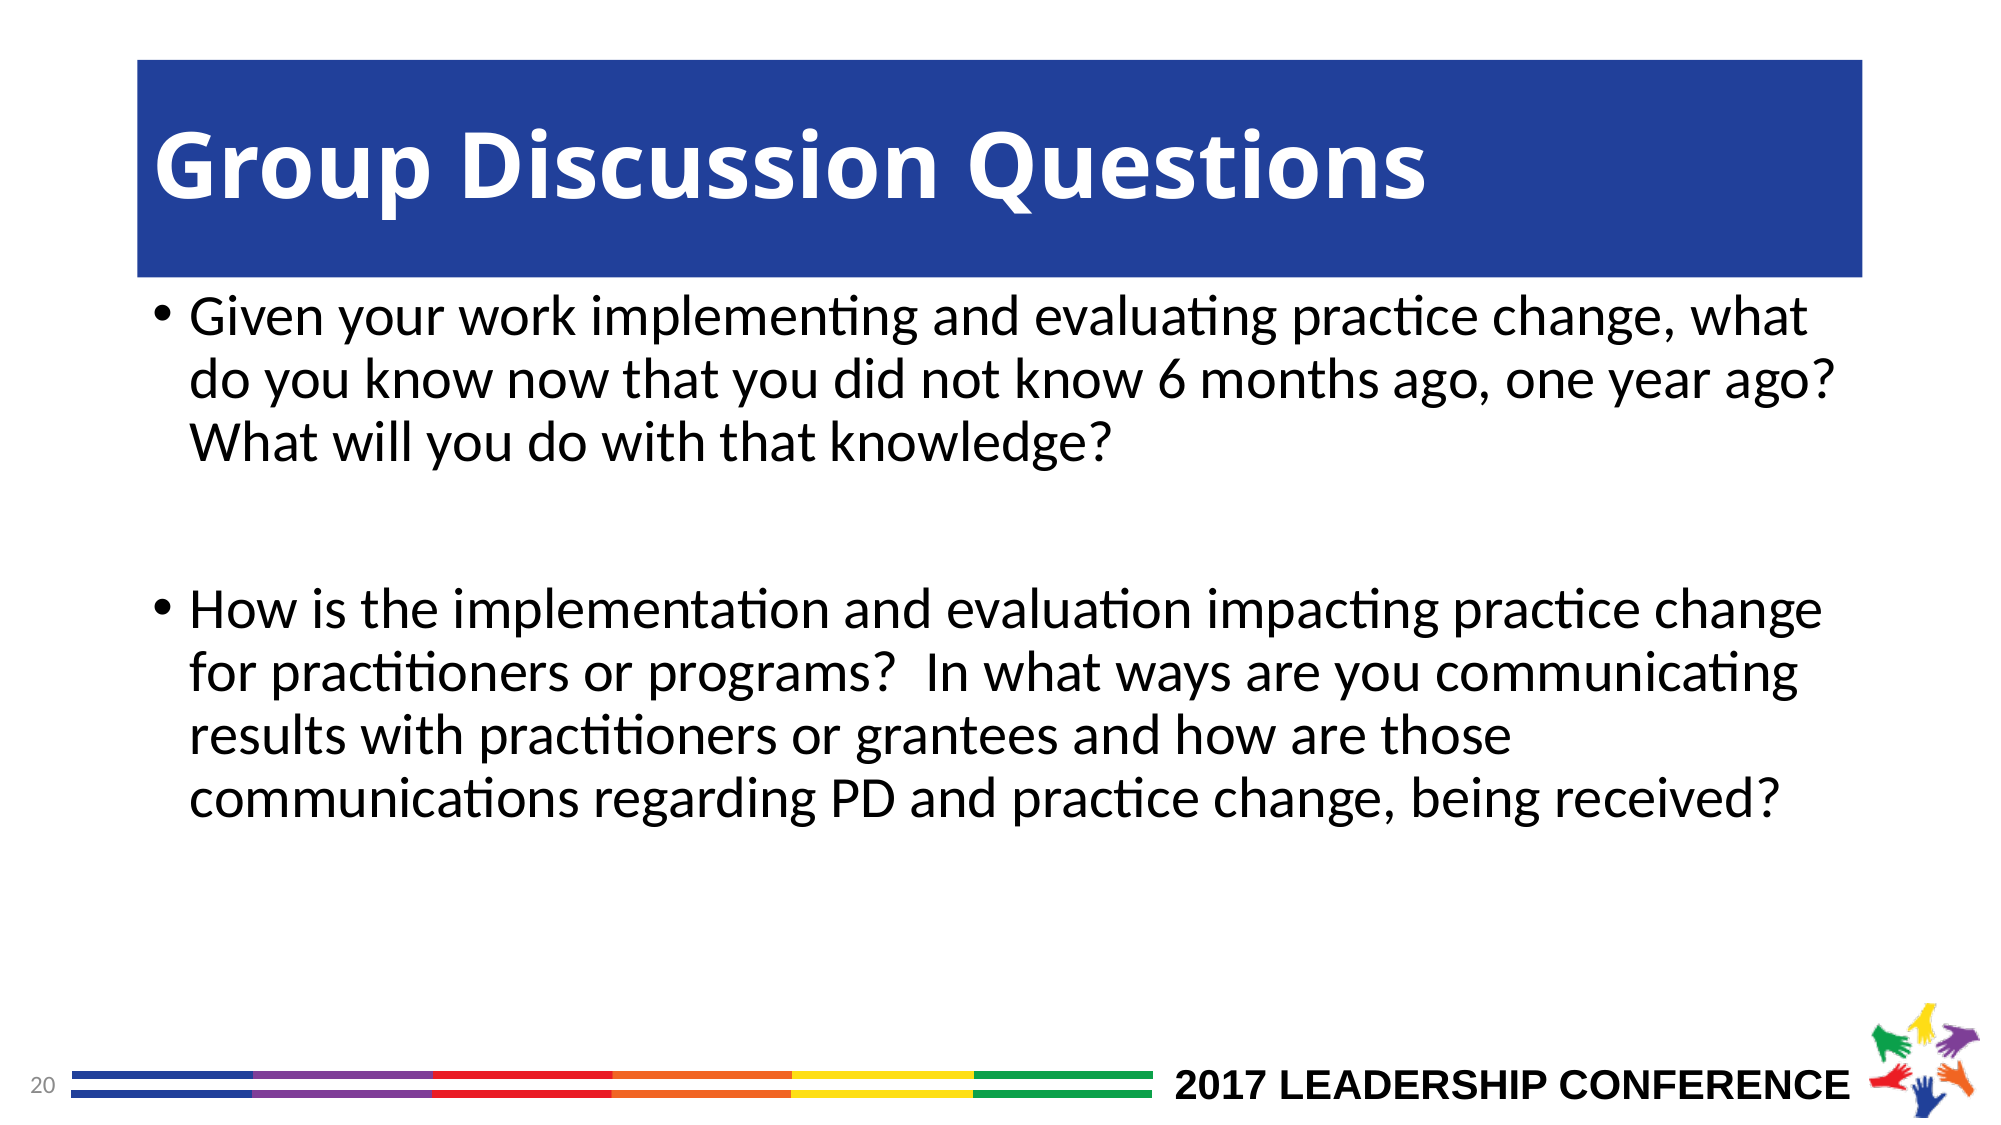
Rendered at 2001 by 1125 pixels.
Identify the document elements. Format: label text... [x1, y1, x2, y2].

picture [1869, 1003, 1980, 1118]
title Group Discussion Questions [137, 59, 1863, 277]
slide_number 20 [15, 1053, 466, 1114]
picture [466, 1090, 1152, 1098]
picture [466, 1071, 1153, 1079]
list Given your work implementing and evaluating practice change, what do you know now that you did not know 6 months ago, one year ago? What will you do with that knowledge? How is the implementation and evaluation impacting practice change for practitioners or programs? In what ways are you communicating results with practitioners or grantees and how are those communications regarding PD and practice change, being received? [137, 277, 1863, 992]
